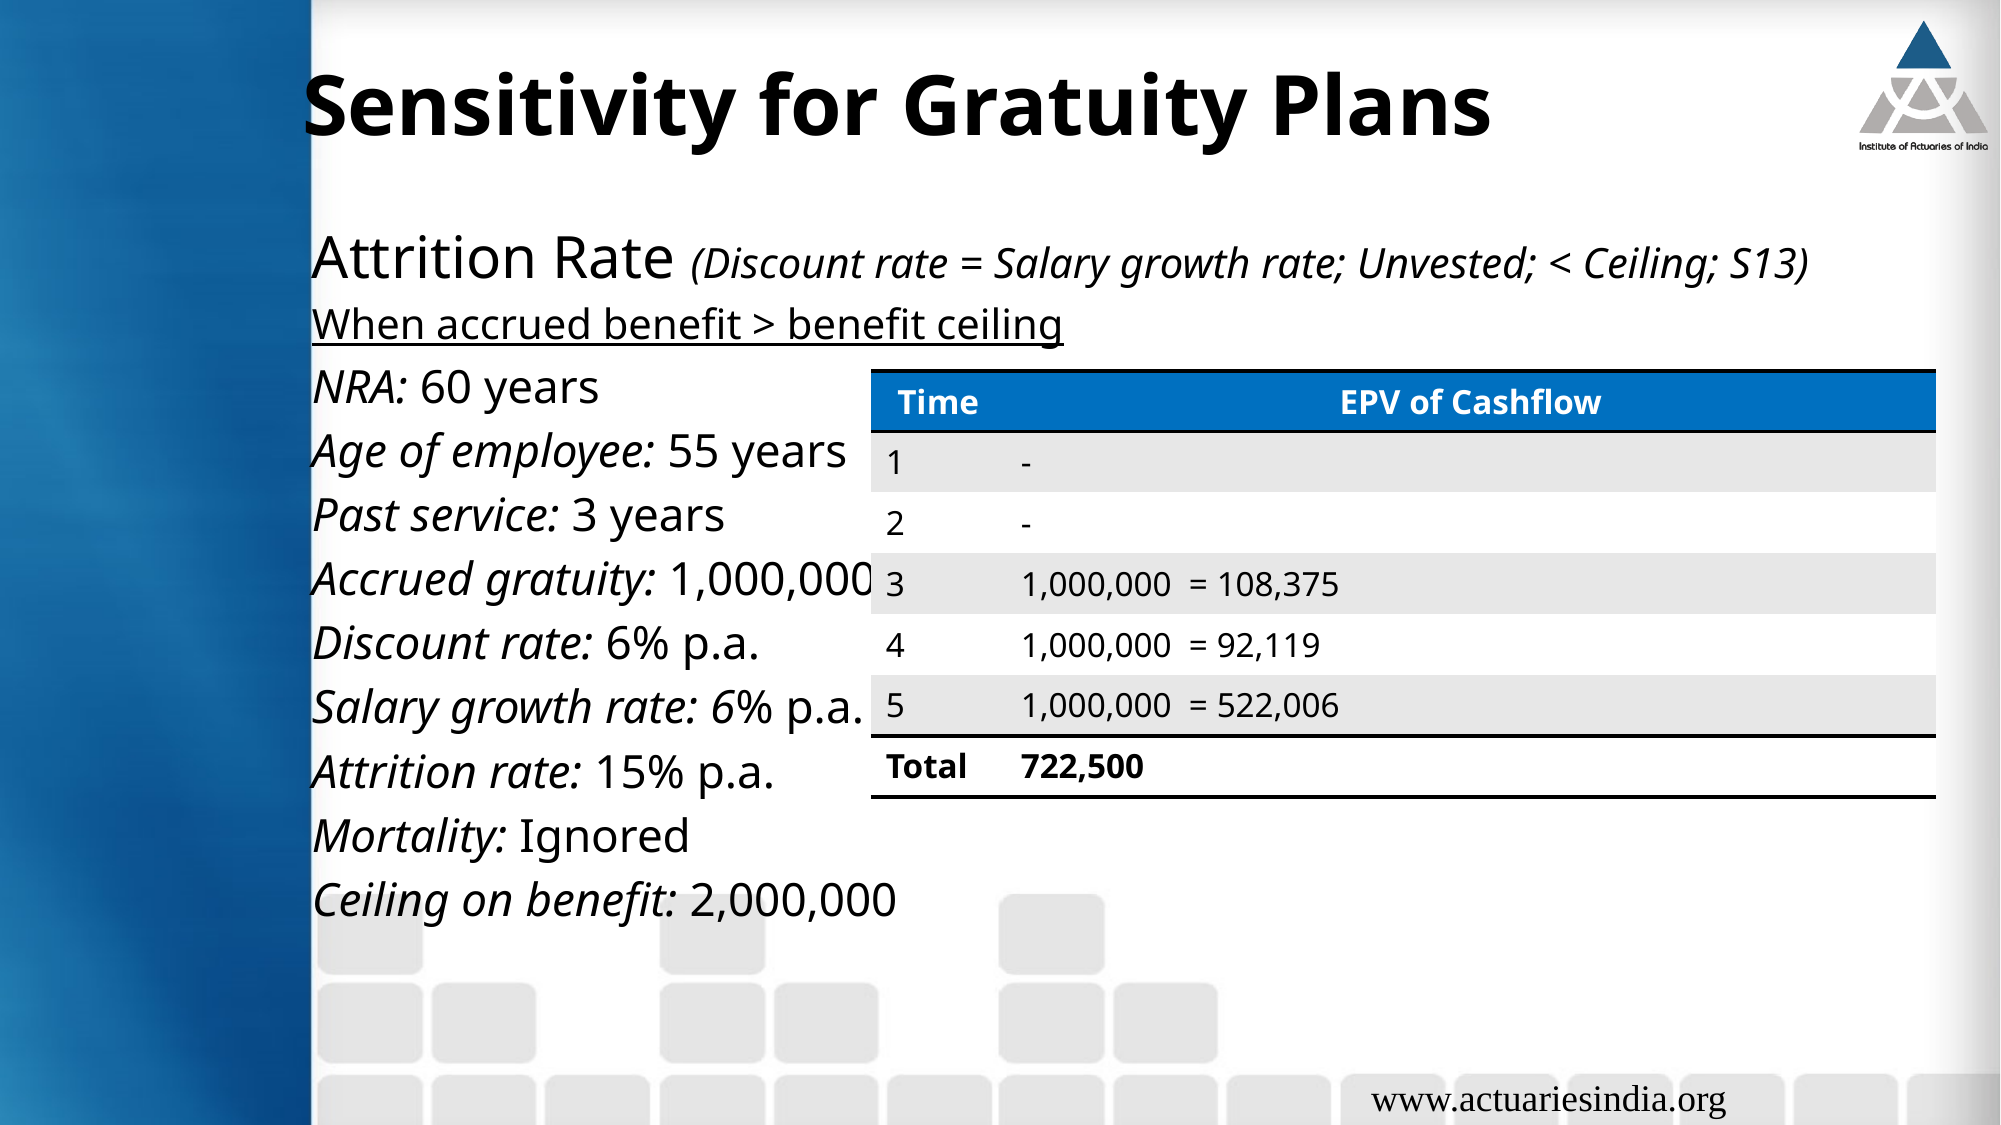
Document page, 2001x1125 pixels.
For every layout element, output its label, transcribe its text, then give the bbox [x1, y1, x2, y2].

picture [0, 0, 2001, 1125]
text_box www.actuariesindia.org [1356, 1066, 1832, 1125]
text_box Sensitivity for Gratuity Plans [287, 37, 1775, 166]
list Attrition Rate (Discount rate = Salary growth rate; Unvested; < Ceiling; S13) When accrued benefit > benefit ceiling NRA: 60 years Age of employee: 55 years Past service: 3 years Accrued gratuity: 1,000,000 Discount rate: 6% p.a. Salary growth rate: 6% p.a. Attrition rate: 15% p.a. Mortality: Ignored Ceiling on benefit: 2,000,000 [296, 212, 1860, 1051]
